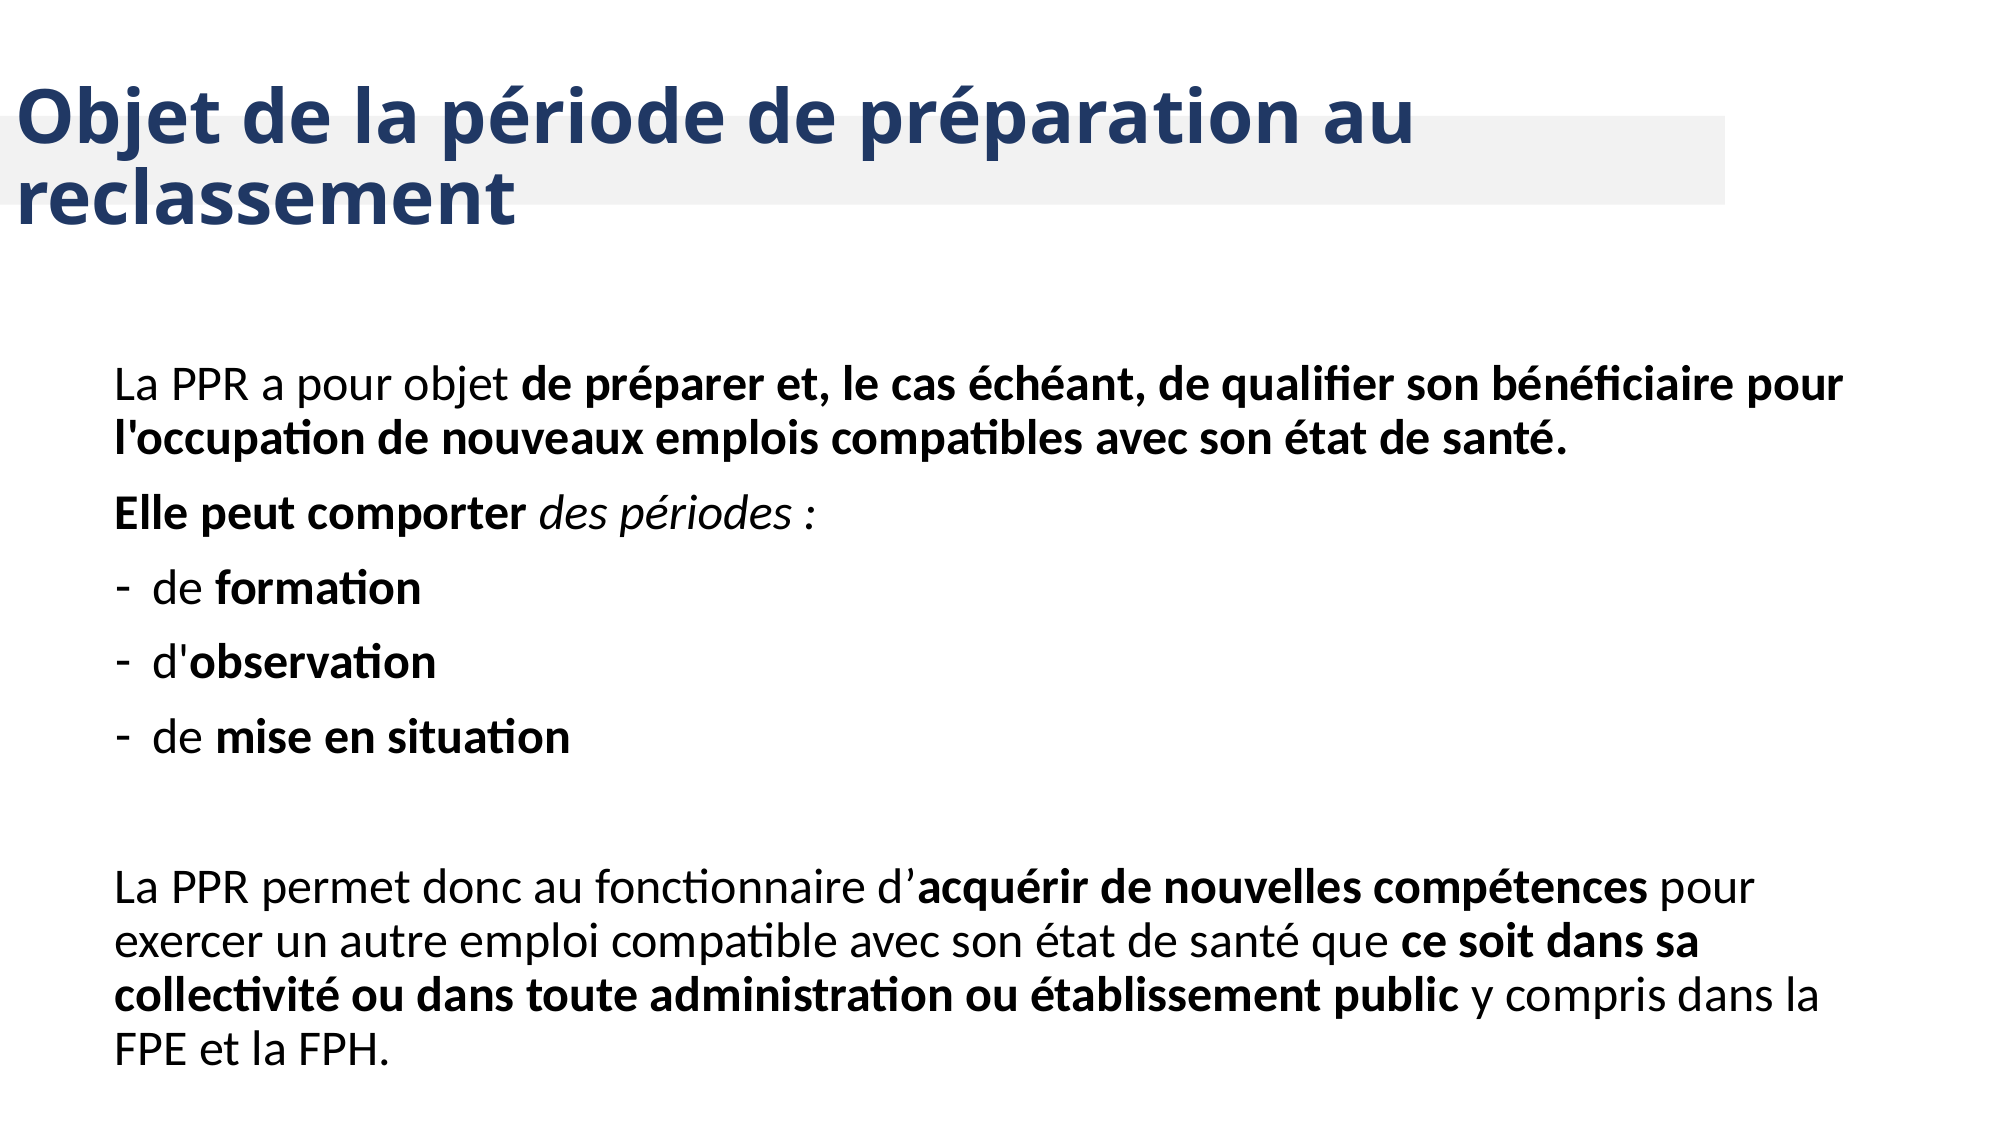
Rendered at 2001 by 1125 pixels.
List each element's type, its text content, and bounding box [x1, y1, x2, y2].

list La PPR a pour objet de préparer et, le cas échéant, de qualifier son bénéficiaire pour l'occupation de nouveaux emplois compatibles avec son état de santé. Elle peut comporter des périodes : de formation d'observation de mise en situation La PPR permet donc au fonctionnaire d’acquérir de nouvelles compétences pour exercer un autre emploi compatible avec son état de santé que ce soit dans sa collectivité ou dans toute administration ou établissement public y compris dans la FPE et la FPH. [99, 268, 1863, 1062]
title Objet de la période de préparation au reclassement [0, 51, 1725, 269]
